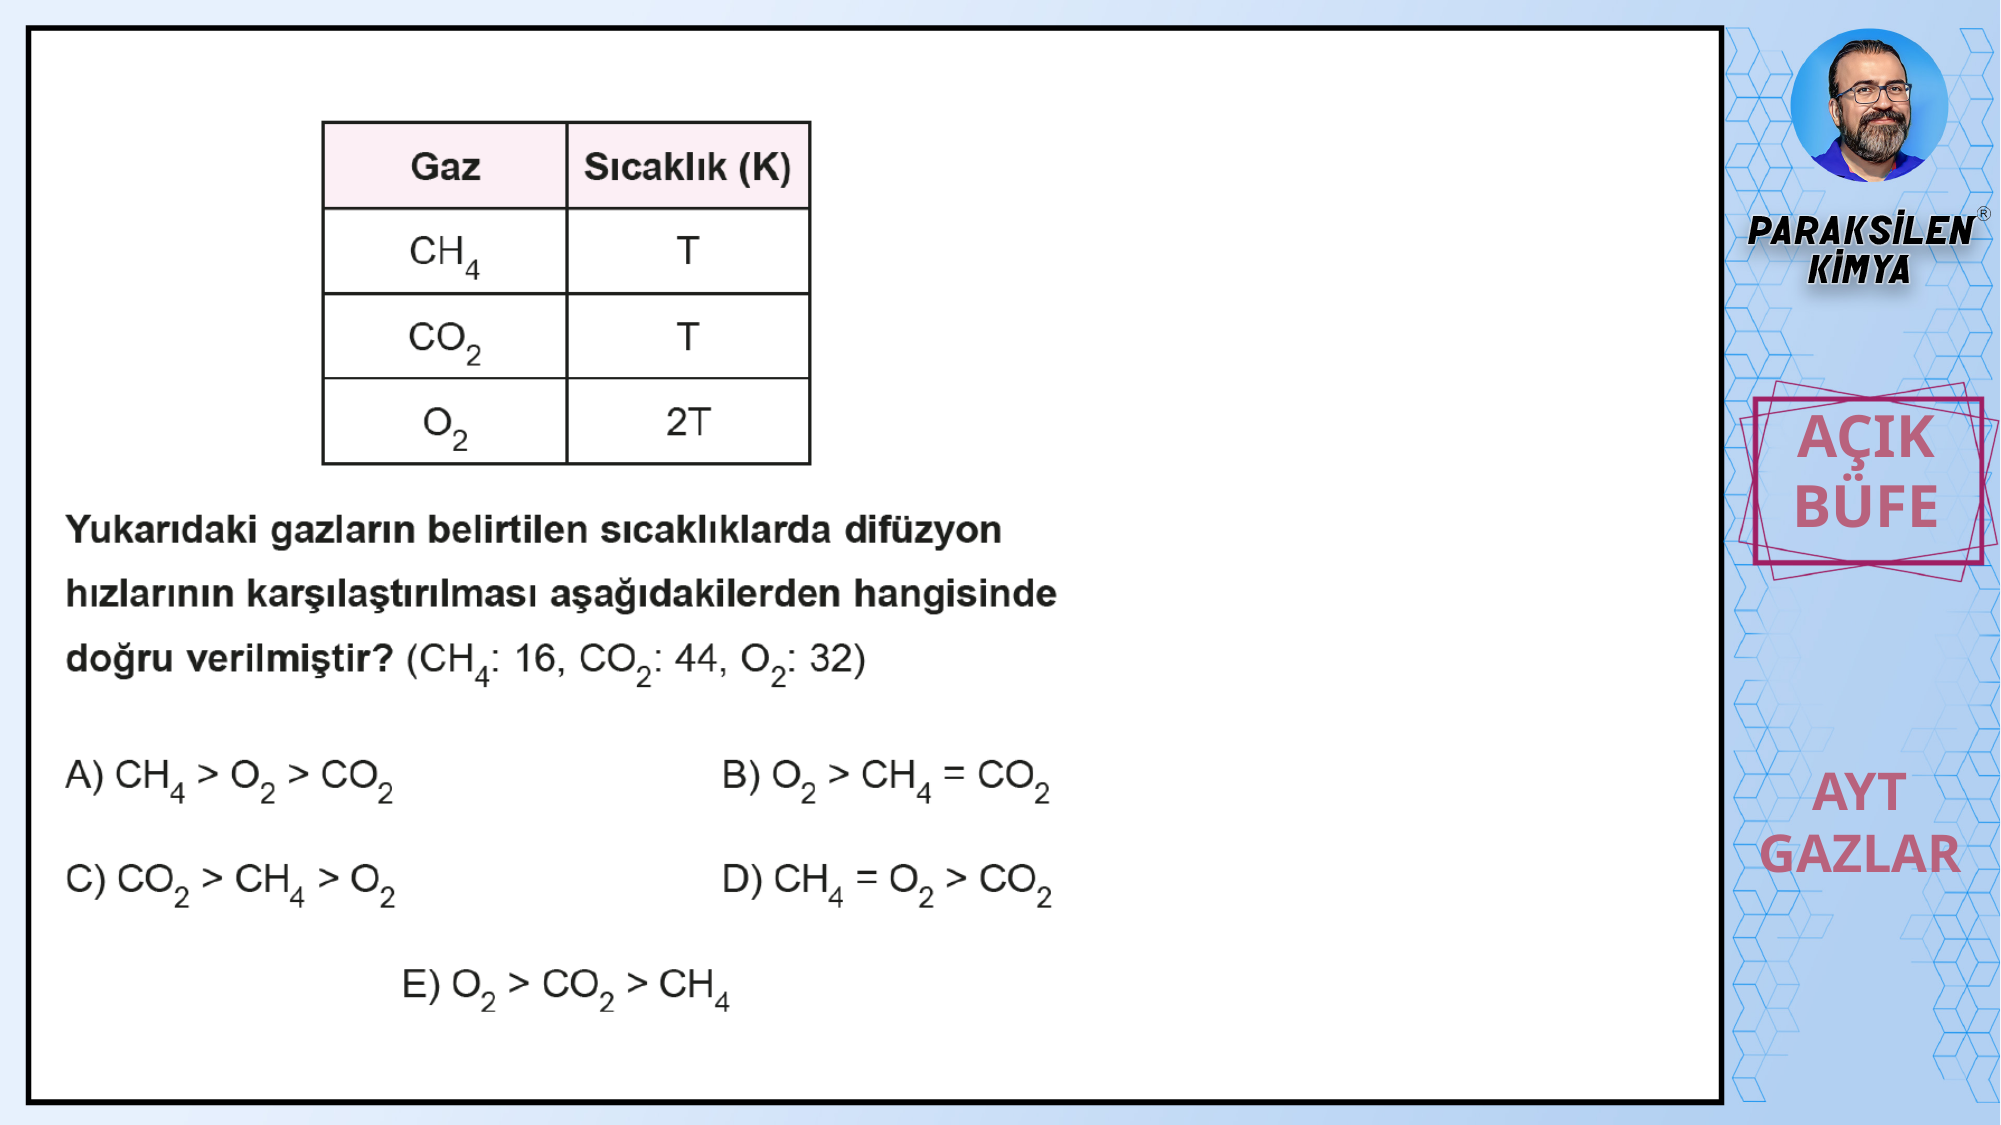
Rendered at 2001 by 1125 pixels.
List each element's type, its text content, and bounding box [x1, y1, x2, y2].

text_box AÇIK BÜFE [1755, 392, 1977, 547]
text_box AYT GAZLAR [1719, 750, 2000, 891]
picture [0, 0, 2001, 1125]
